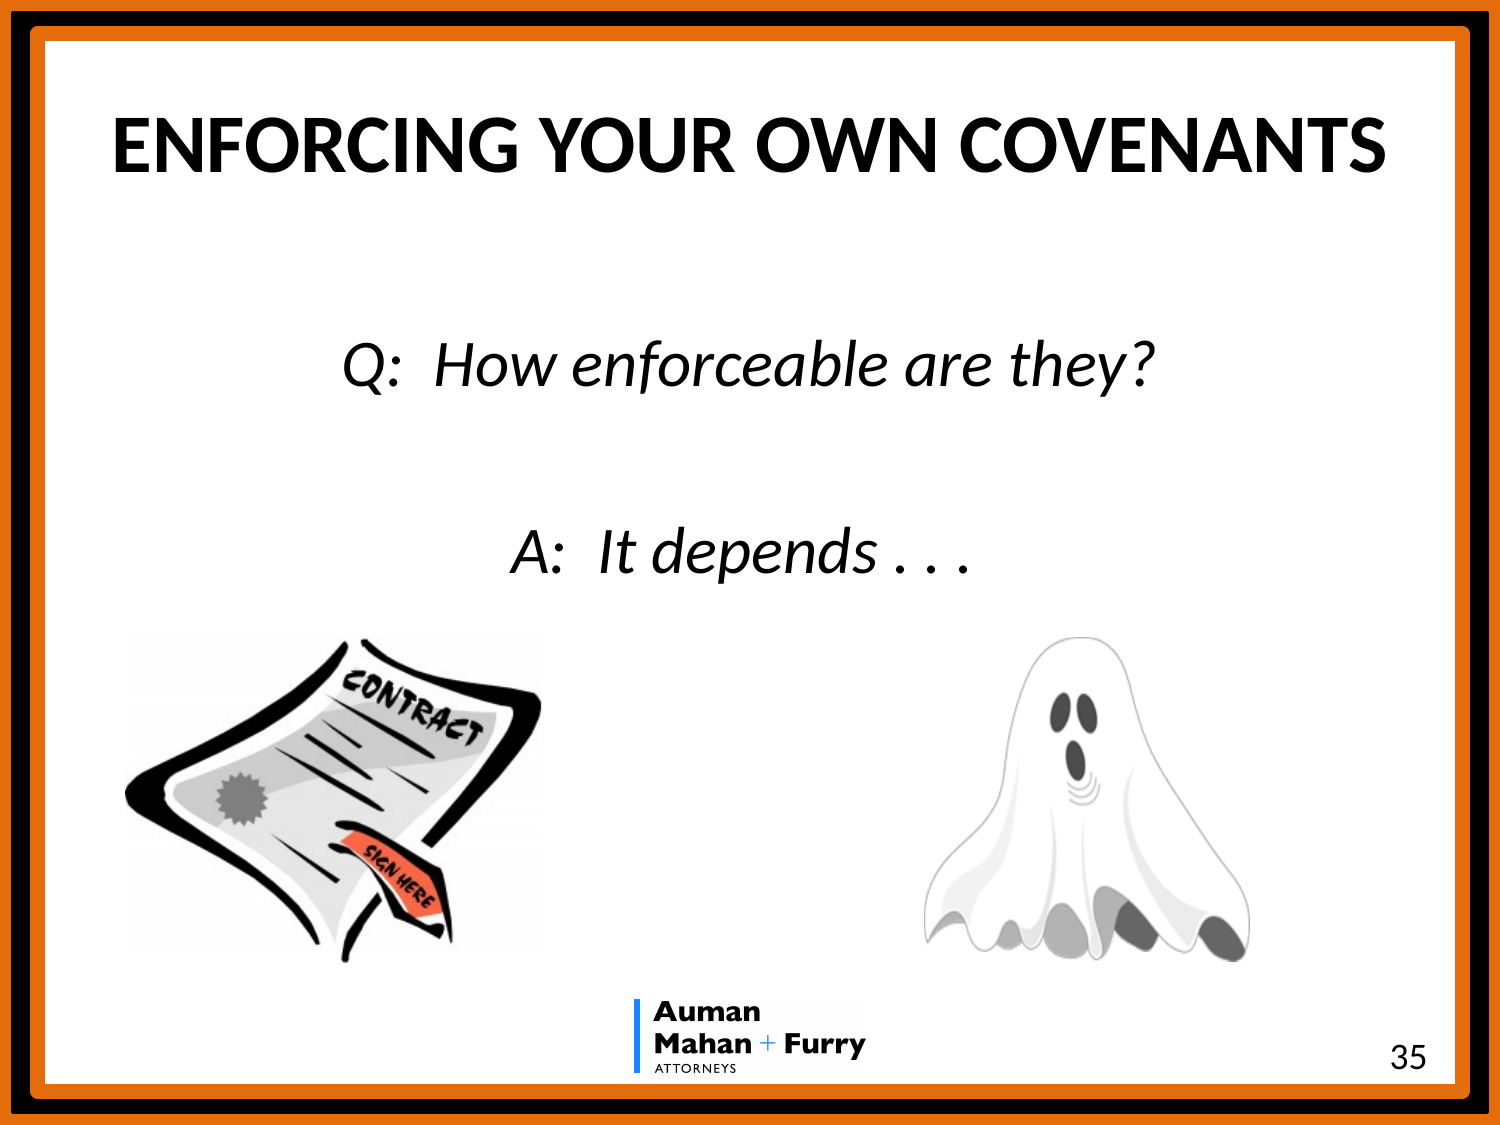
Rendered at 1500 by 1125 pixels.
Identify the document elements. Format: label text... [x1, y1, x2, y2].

picture [634, 1005, 866, 1073]
list Q: How enforceable are they? A: It depends . . . [75, 312, 1425, 1005]
title ENFORCING YOUR OWN COVENANTS [75, 45, 1425, 233]
picture [124, 637, 544, 963]
picture [924, 637, 1251, 963]
